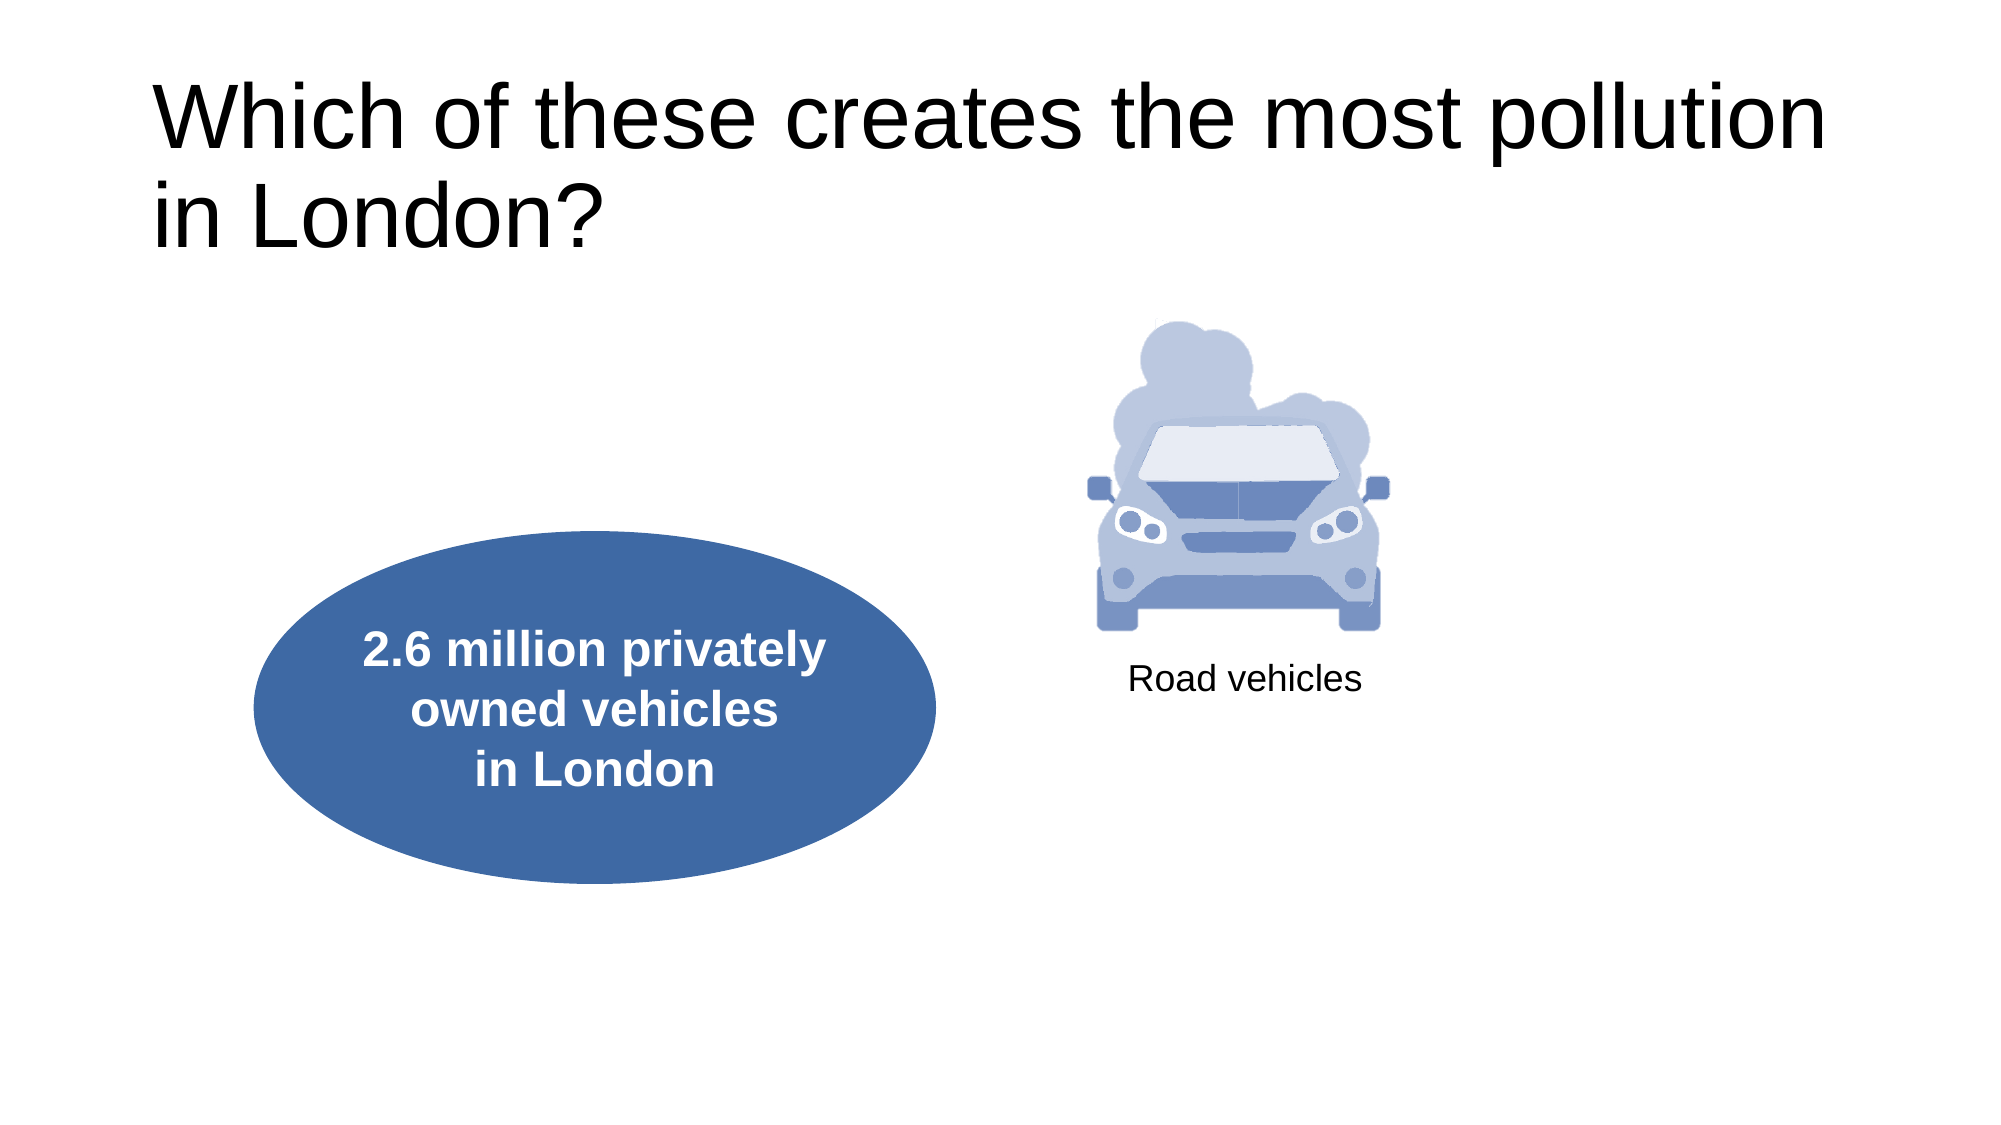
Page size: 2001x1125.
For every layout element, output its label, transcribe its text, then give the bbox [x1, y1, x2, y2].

picture [1046, 288, 1437, 679]
text_box [252, 530, 938, 886]
text_box 2.6 million privately owned vehicles in London [345, 609, 844, 804]
text_box Road vehicles [1063, 679, 1427, 707]
title Which of these creates the most pollution in London? [137, 59, 1863, 278]
